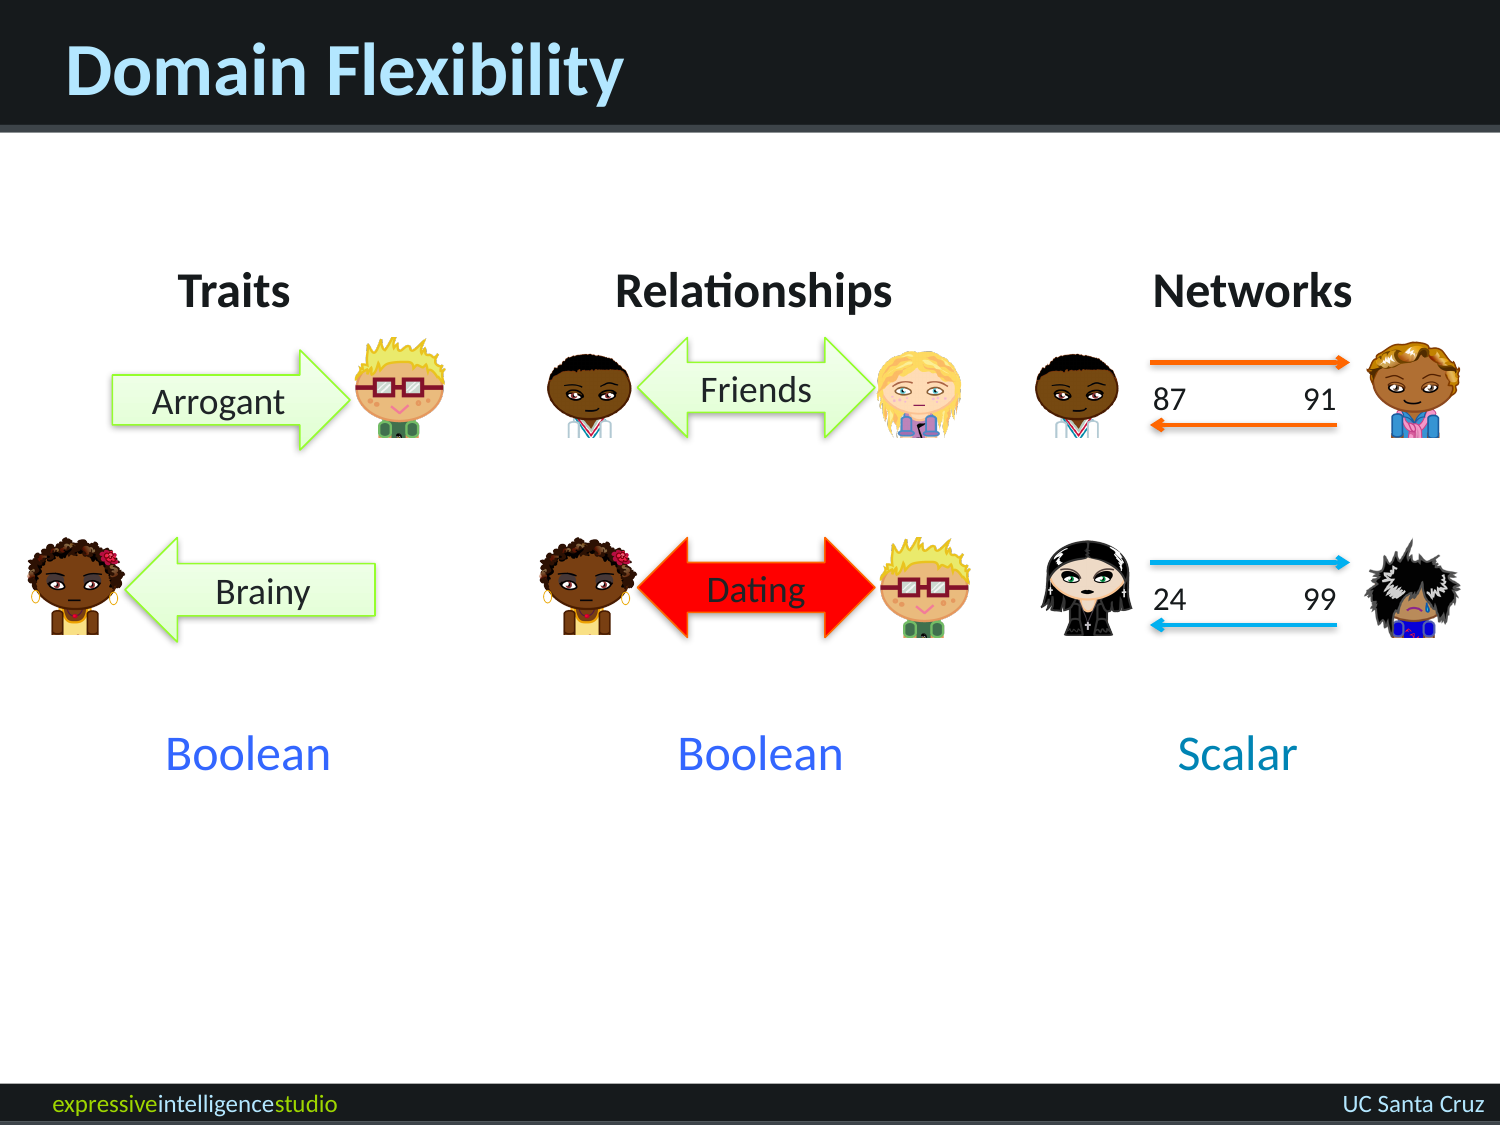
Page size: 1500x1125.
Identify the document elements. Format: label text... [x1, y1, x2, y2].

picture [1033, 349, 1122, 438]
text_box Boolean [662, 712, 863, 788]
text_box Arrogant [111, 349, 344, 451]
picture [874, 537, 976, 638]
picture [349, 337, 451, 438]
picture [1362, 537, 1463, 638]
text_box 24 [1140, 569, 1202, 625]
picture [874, 349, 963, 438]
picture [1362, 337, 1463, 438]
text_box Networks [1137, 249, 1475, 325]
text_box 99 [1287, 569, 1352, 625]
text_box Relationships [600, 249, 938, 325]
text_box Scalar [1162, 712, 1325, 788]
text_box Traits [162, 249, 500, 325]
text_box Boolean [149, 712, 438, 788]
text_box 87 [1137, 369, 1202, 425]
picture [24, 534, 126, 635]
text_box Friends [639, 336, 869, 439]
picture [1037, 537, 1136, 636]
text_box Brainy [129, 536, 376, 643]
text_box Dating [641, 536, 869, 639]
text_box 91 [1287, 369, 1352, 425]
picture [537, 534, 638, 635]
picture [545, 349, 634, 438]
title Domain Flexibility [49, 0, 1401, 131]
